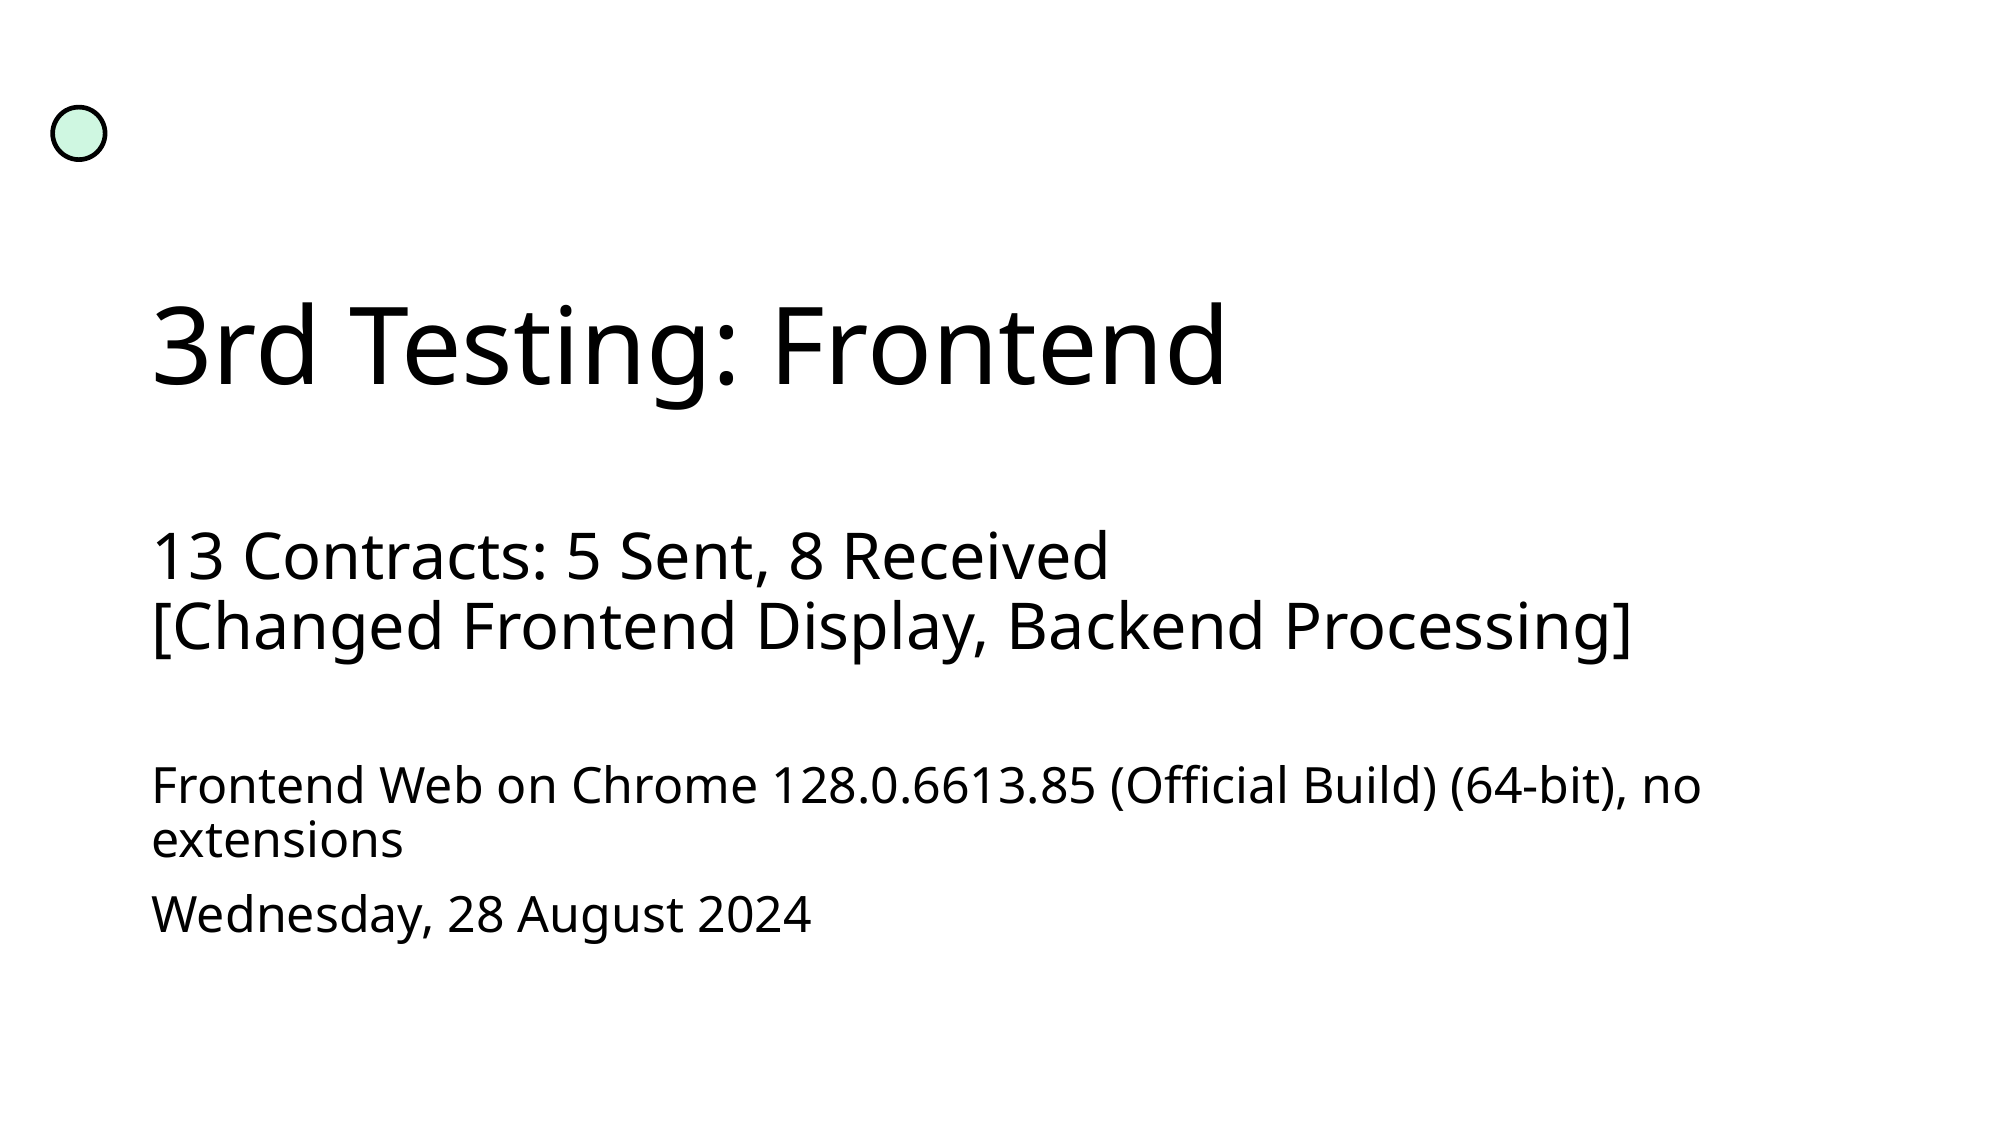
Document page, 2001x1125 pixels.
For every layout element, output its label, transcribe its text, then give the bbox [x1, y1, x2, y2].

list Frontend Web on Chrome 128.0.6613.85 (Official Build) (64-bit), no extensions Wednesday, 28 August 2024 [136, 752, 1862, 999]
title 3rd Testing: Frontend 13 Contracts: 5 Sent, 8 Received [Changed Frontend Display, Backend Processing] [136, 280, 1862, 749]
